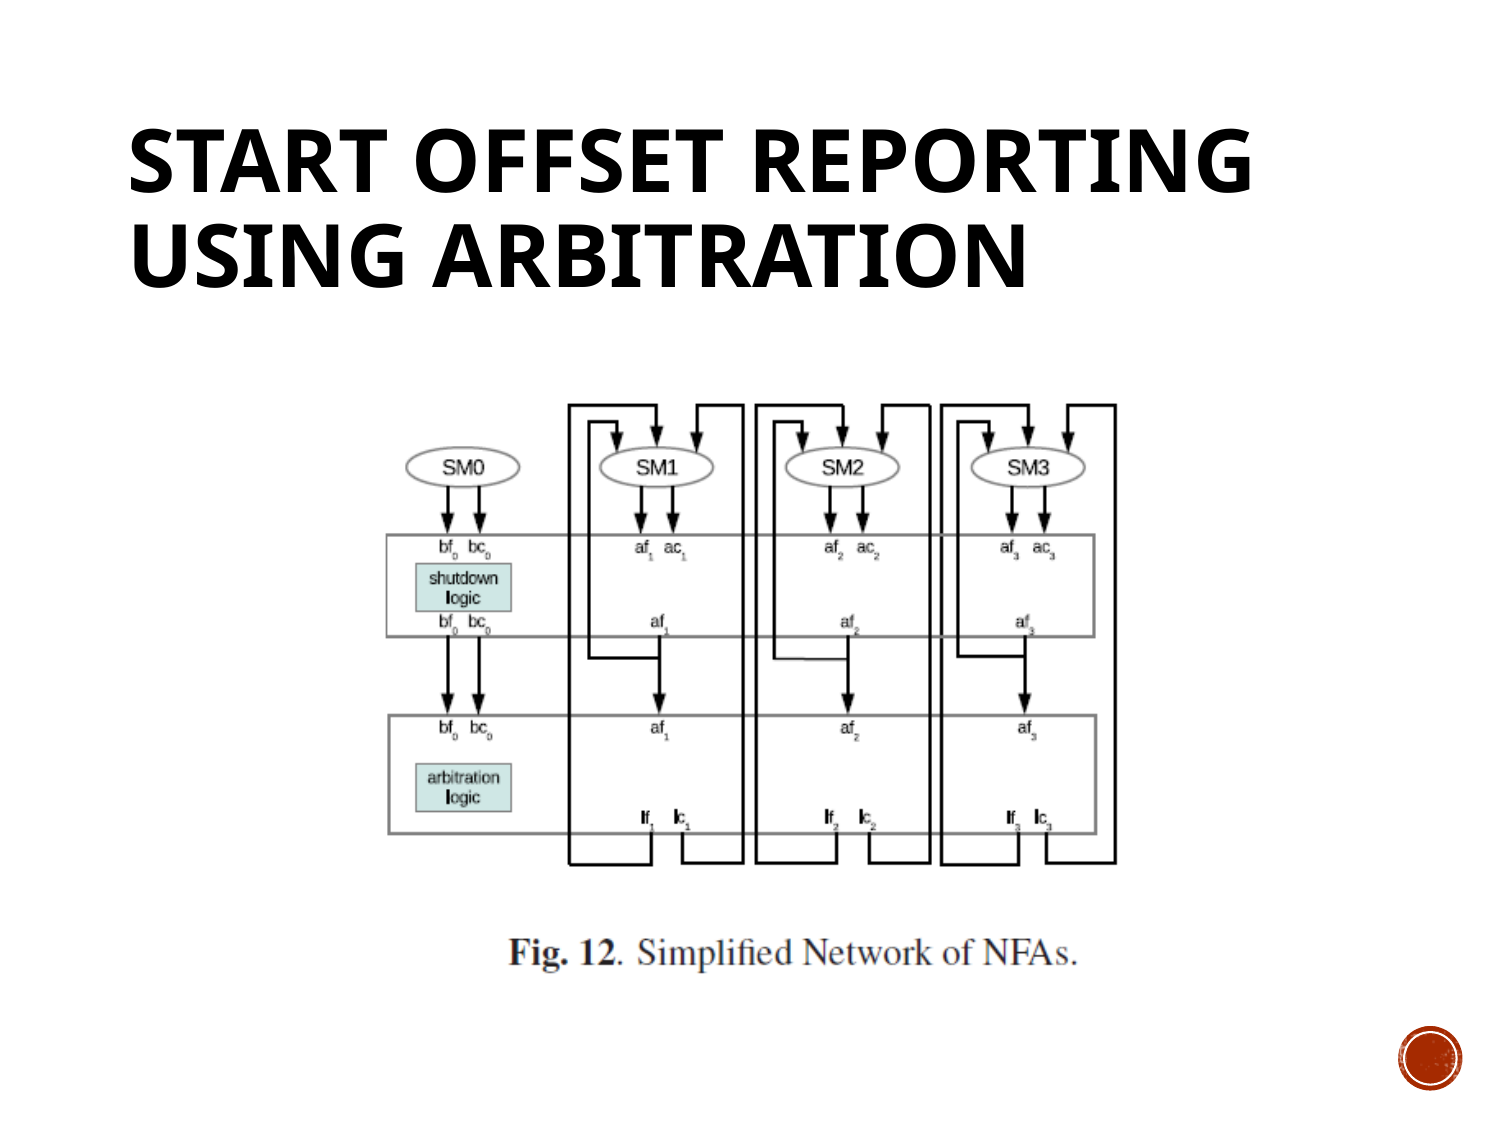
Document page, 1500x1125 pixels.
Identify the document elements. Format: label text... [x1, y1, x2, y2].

title Start Offset Reporting Using Arbitration [112, 79, 1388, 344]
picture [368, 381, 1132, 980]
